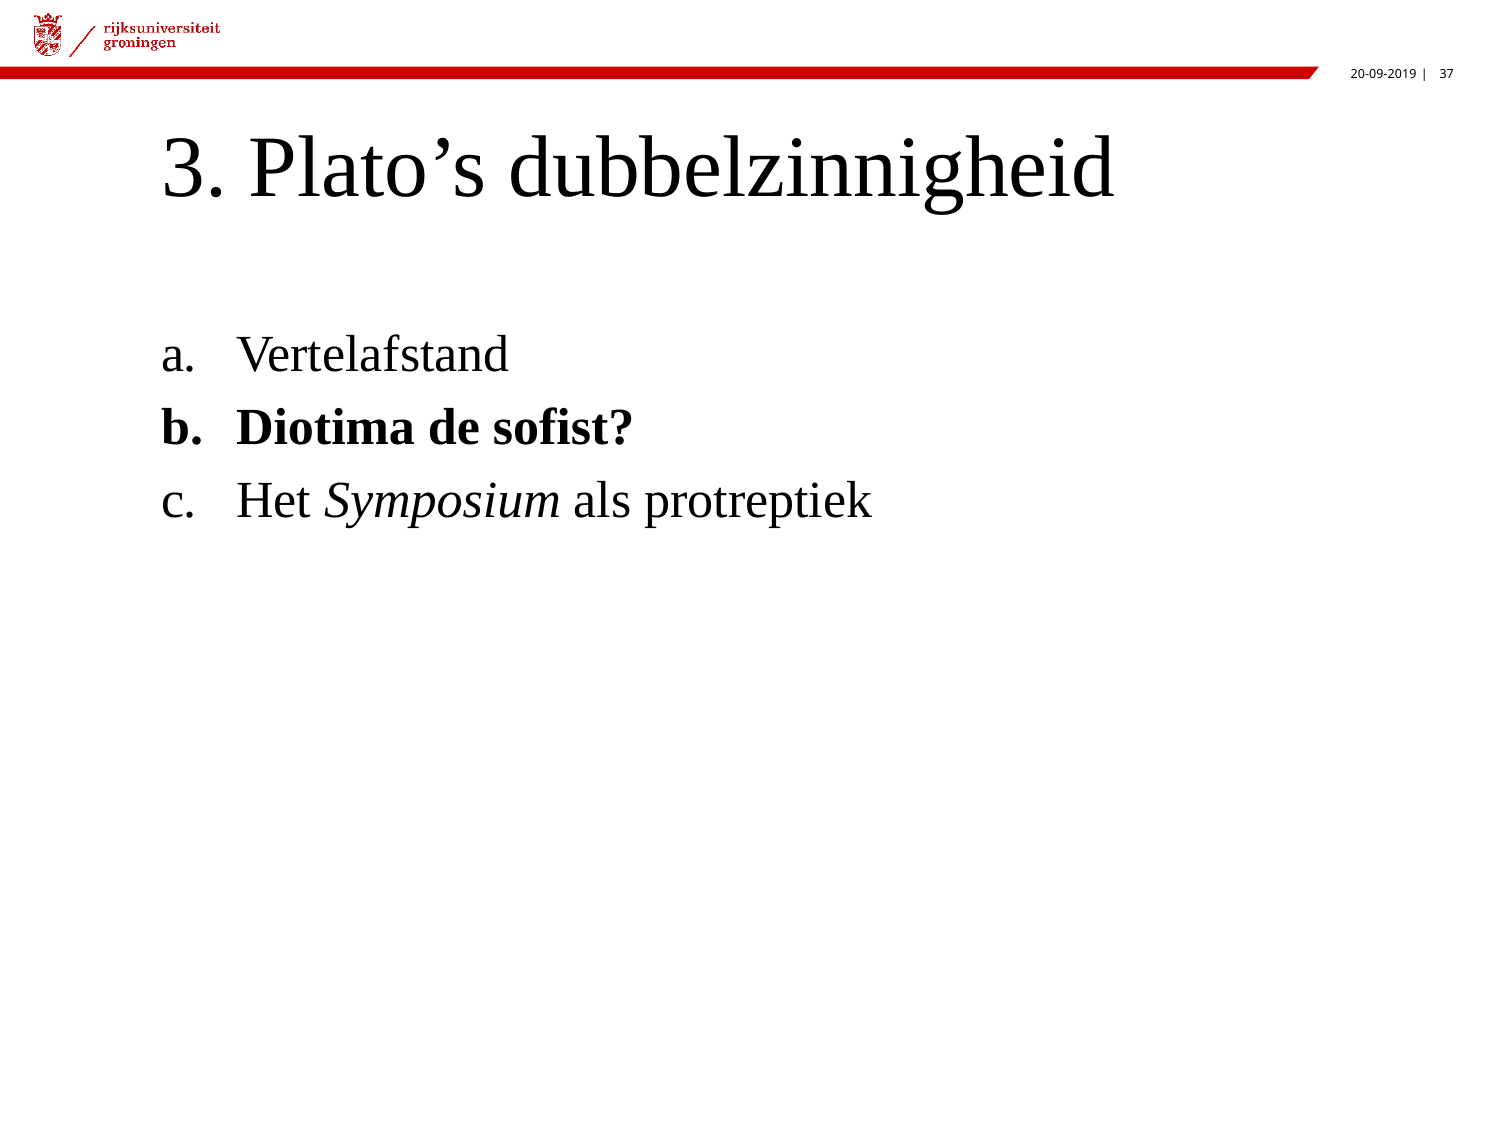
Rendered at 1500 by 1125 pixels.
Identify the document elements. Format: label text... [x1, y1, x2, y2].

title 3. Plato’s dubbelzinnigheid [0, 95, 1500, 226]
picture [34, 13, 220, 57]
list Vertelafstand Diotima de sofist? Het Symposium als protreptiek [0, 238, 1500, 1084]
